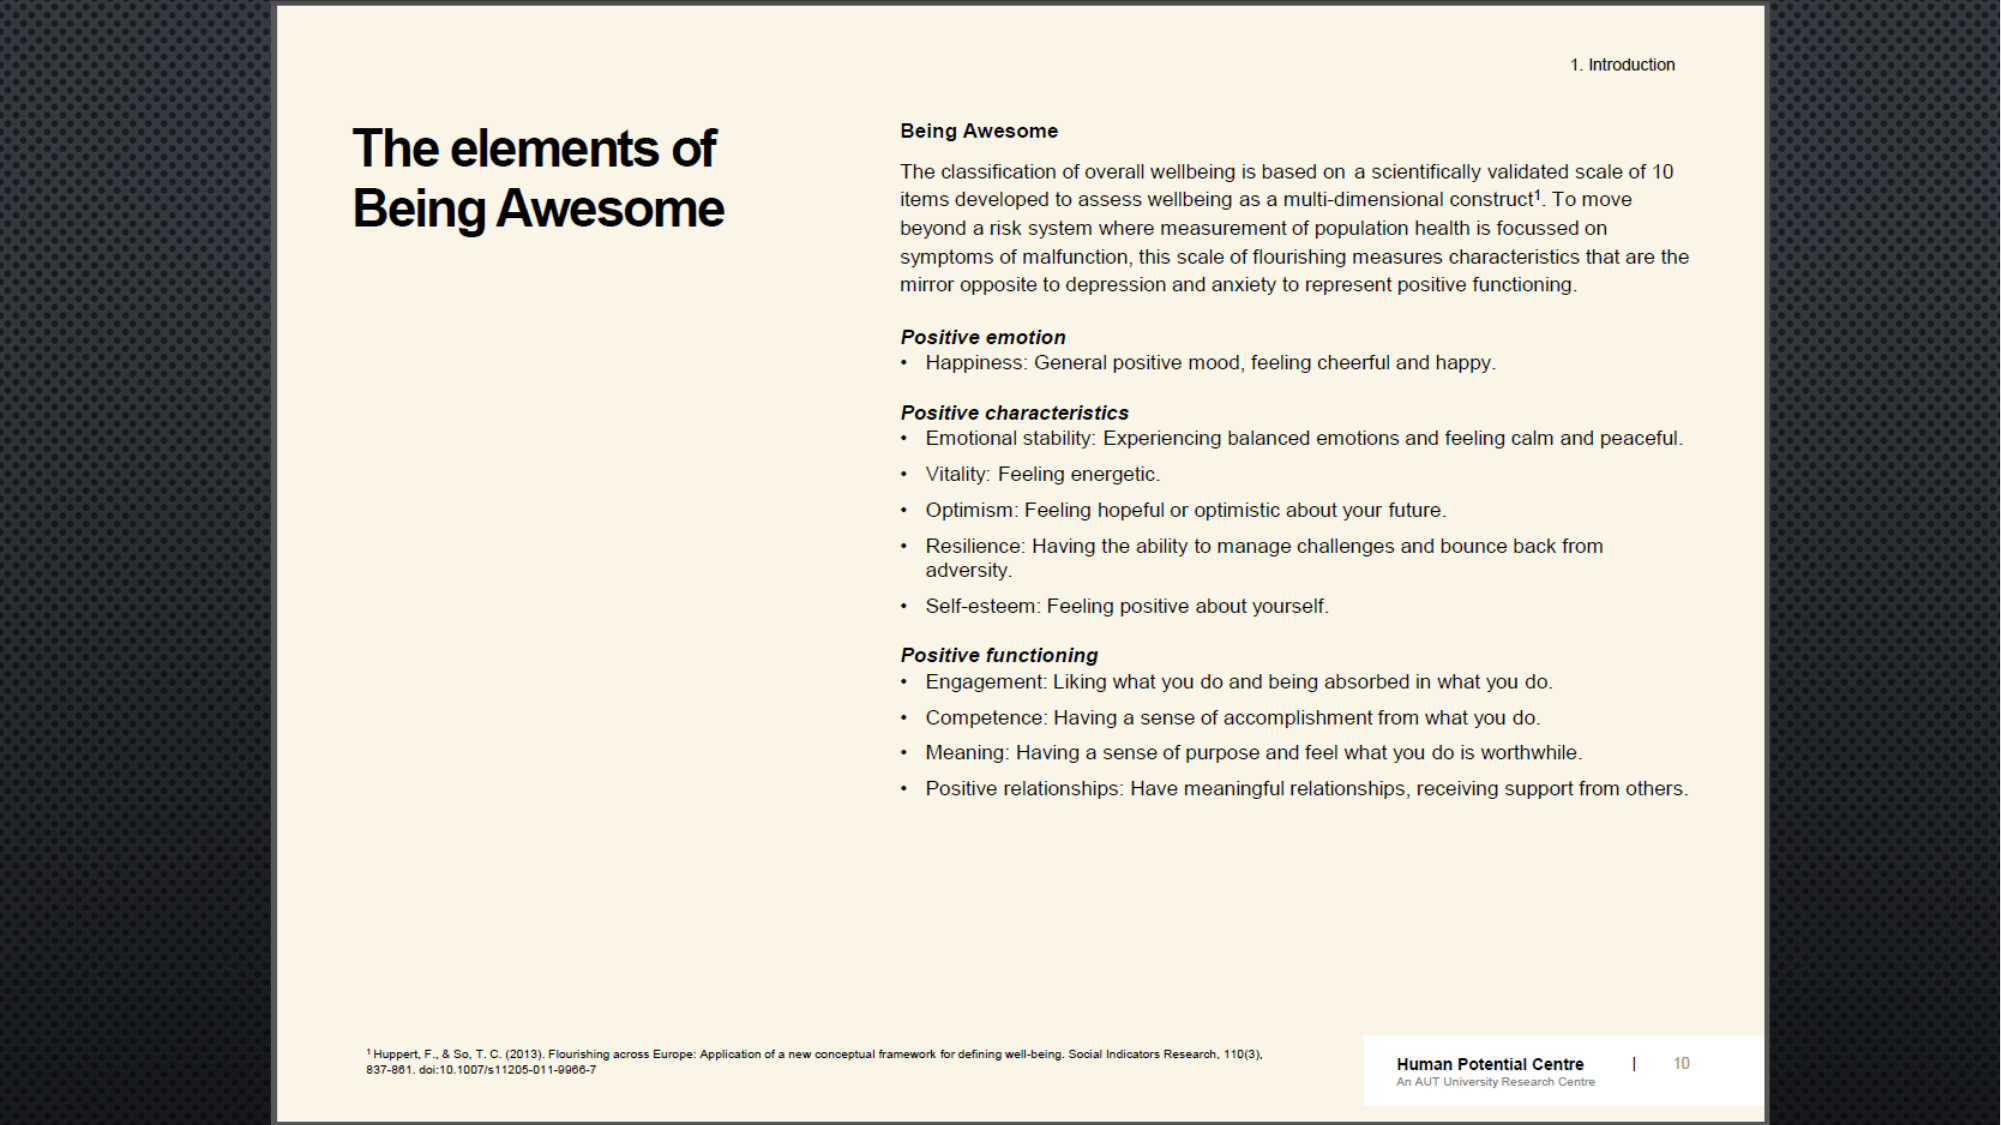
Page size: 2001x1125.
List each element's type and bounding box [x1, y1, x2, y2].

picture [270, 0, 1770, 1125]
